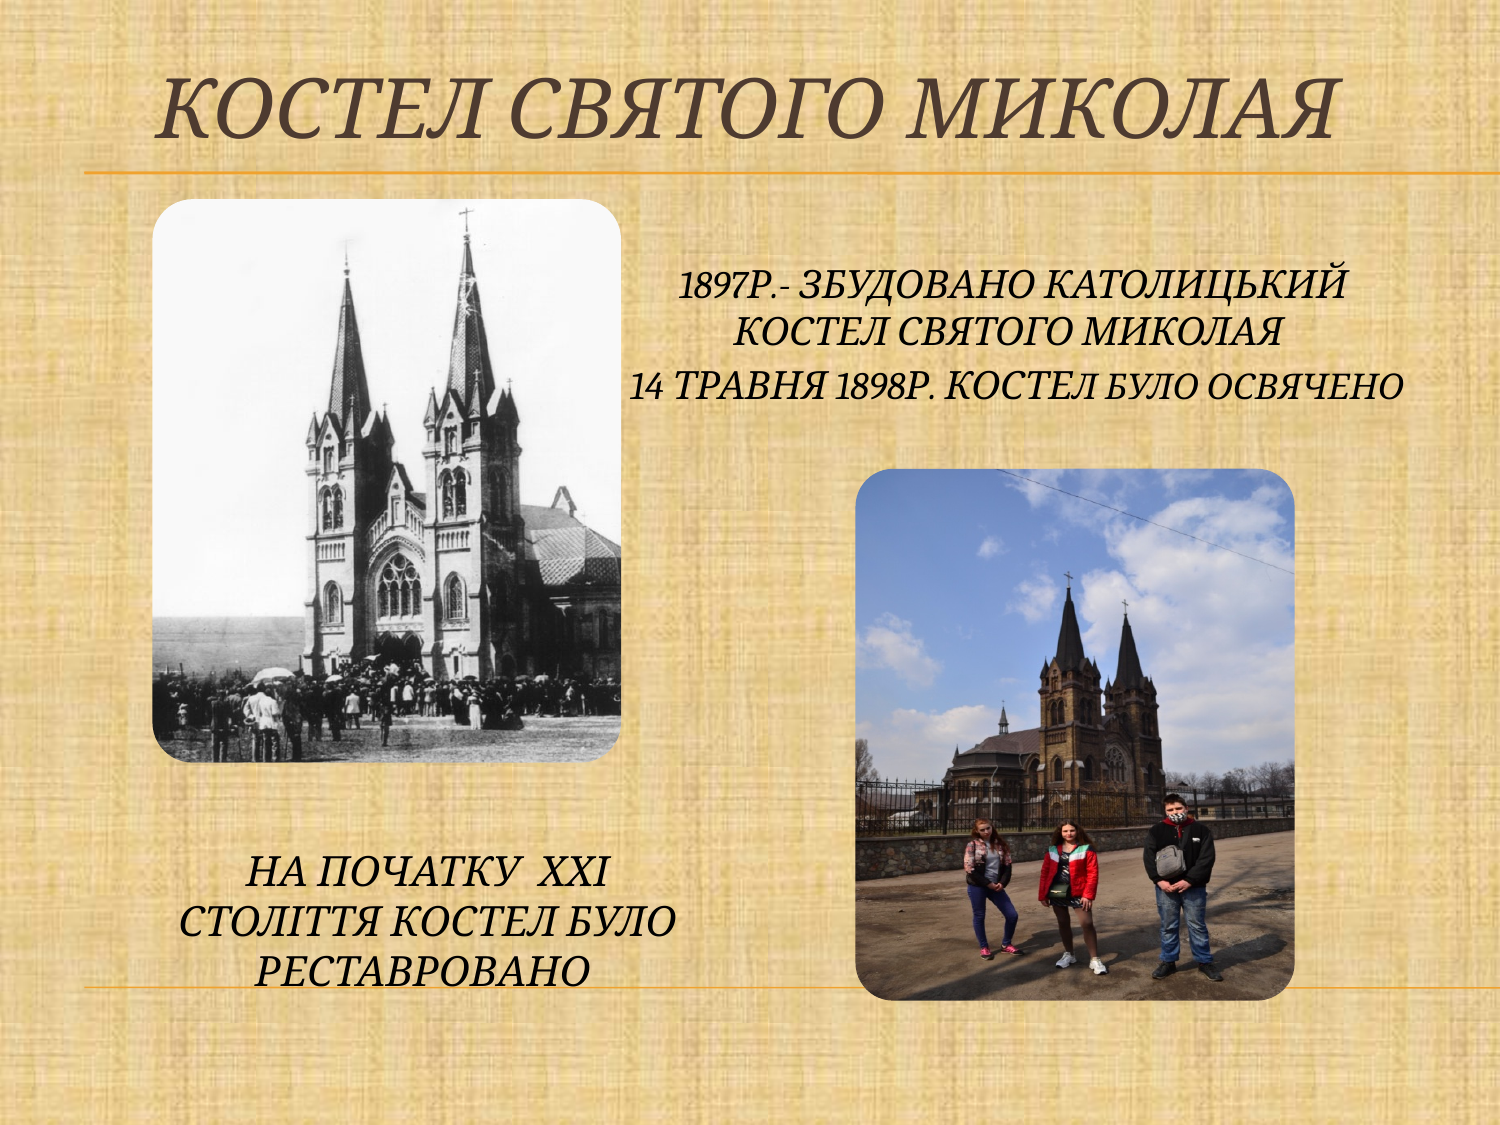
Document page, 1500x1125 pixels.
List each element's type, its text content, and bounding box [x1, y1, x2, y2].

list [152, 198, 622, 763]
list На початку ХХІ століття костел було реставровано [140, 808, 715, 1032]
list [808, 514, 1342, 955]
title Костел Святого Миколая [82, 23, 1432, 188]
picture [0, 0, 1500, 1125]
list 1897р.- збудовано католицький костел Святого Миколая 14 травня 1898р. костел було освячено [631, 234, 1425, 434]
